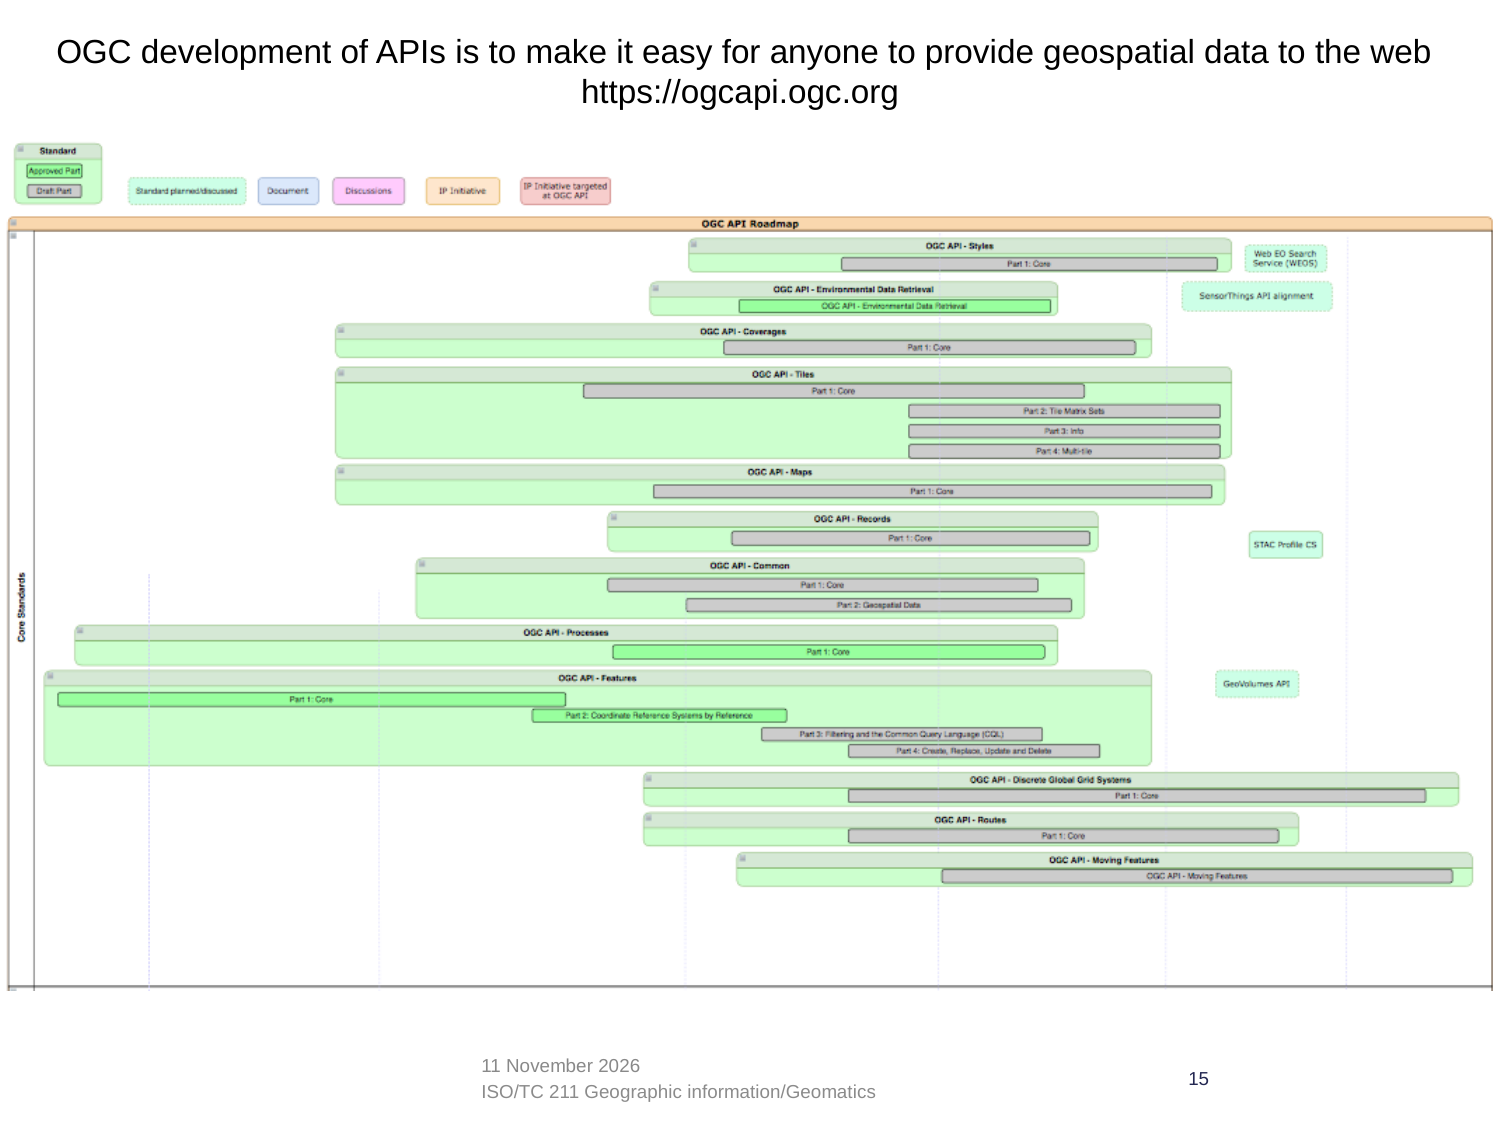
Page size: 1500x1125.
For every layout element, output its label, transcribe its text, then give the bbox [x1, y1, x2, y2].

picture [0, 130, 1500, 991]
text_box OGC development of APIs is to make it easy for anyone to provide geospatial data to the web https://ogcapi.ogc.org [0, 22, 1500, 118]
